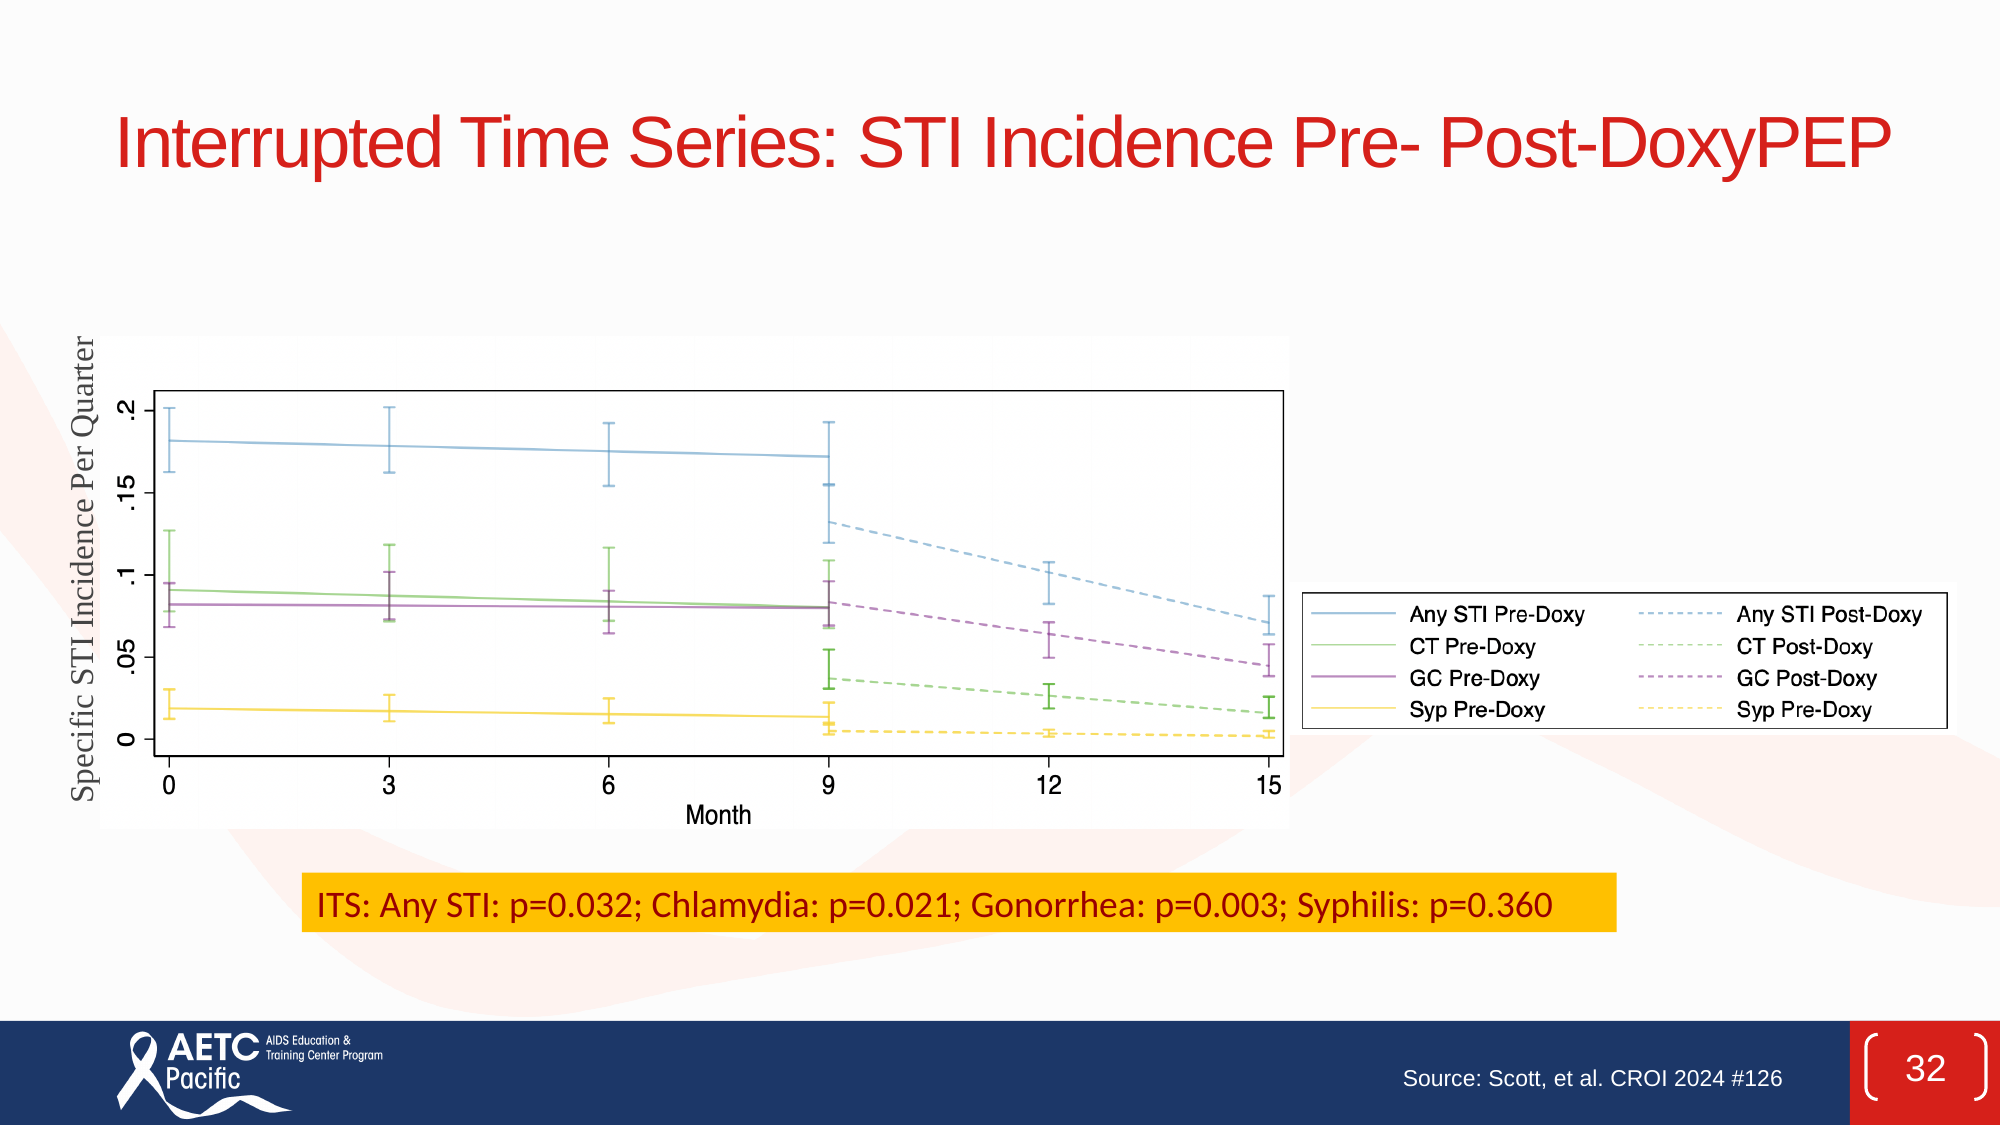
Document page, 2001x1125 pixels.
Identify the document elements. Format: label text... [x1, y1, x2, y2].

picture [0, 0, 2000, 1017]
text_box Specific STI Incidence Per Quarter [52, 306, 108, 819]
text_box Source: Scott, et al. CROI 2024 #126 [1388, 1056, 1818, 1099]
slide_number 32 [1864, 1032, 1988, 1101]
title Interrupted Time Series: STI Incidence Pre- Post-DoxyPEP [99, 45, 1919, 233]
picture [115, 1029, 383, 1120]
text_box ITS: Any STI: p=0.032; Chlamydia: p=0.021; Gonorrhea: p=0.003; Syphilis: p=0.360 [301, 872, 1617, 933]
